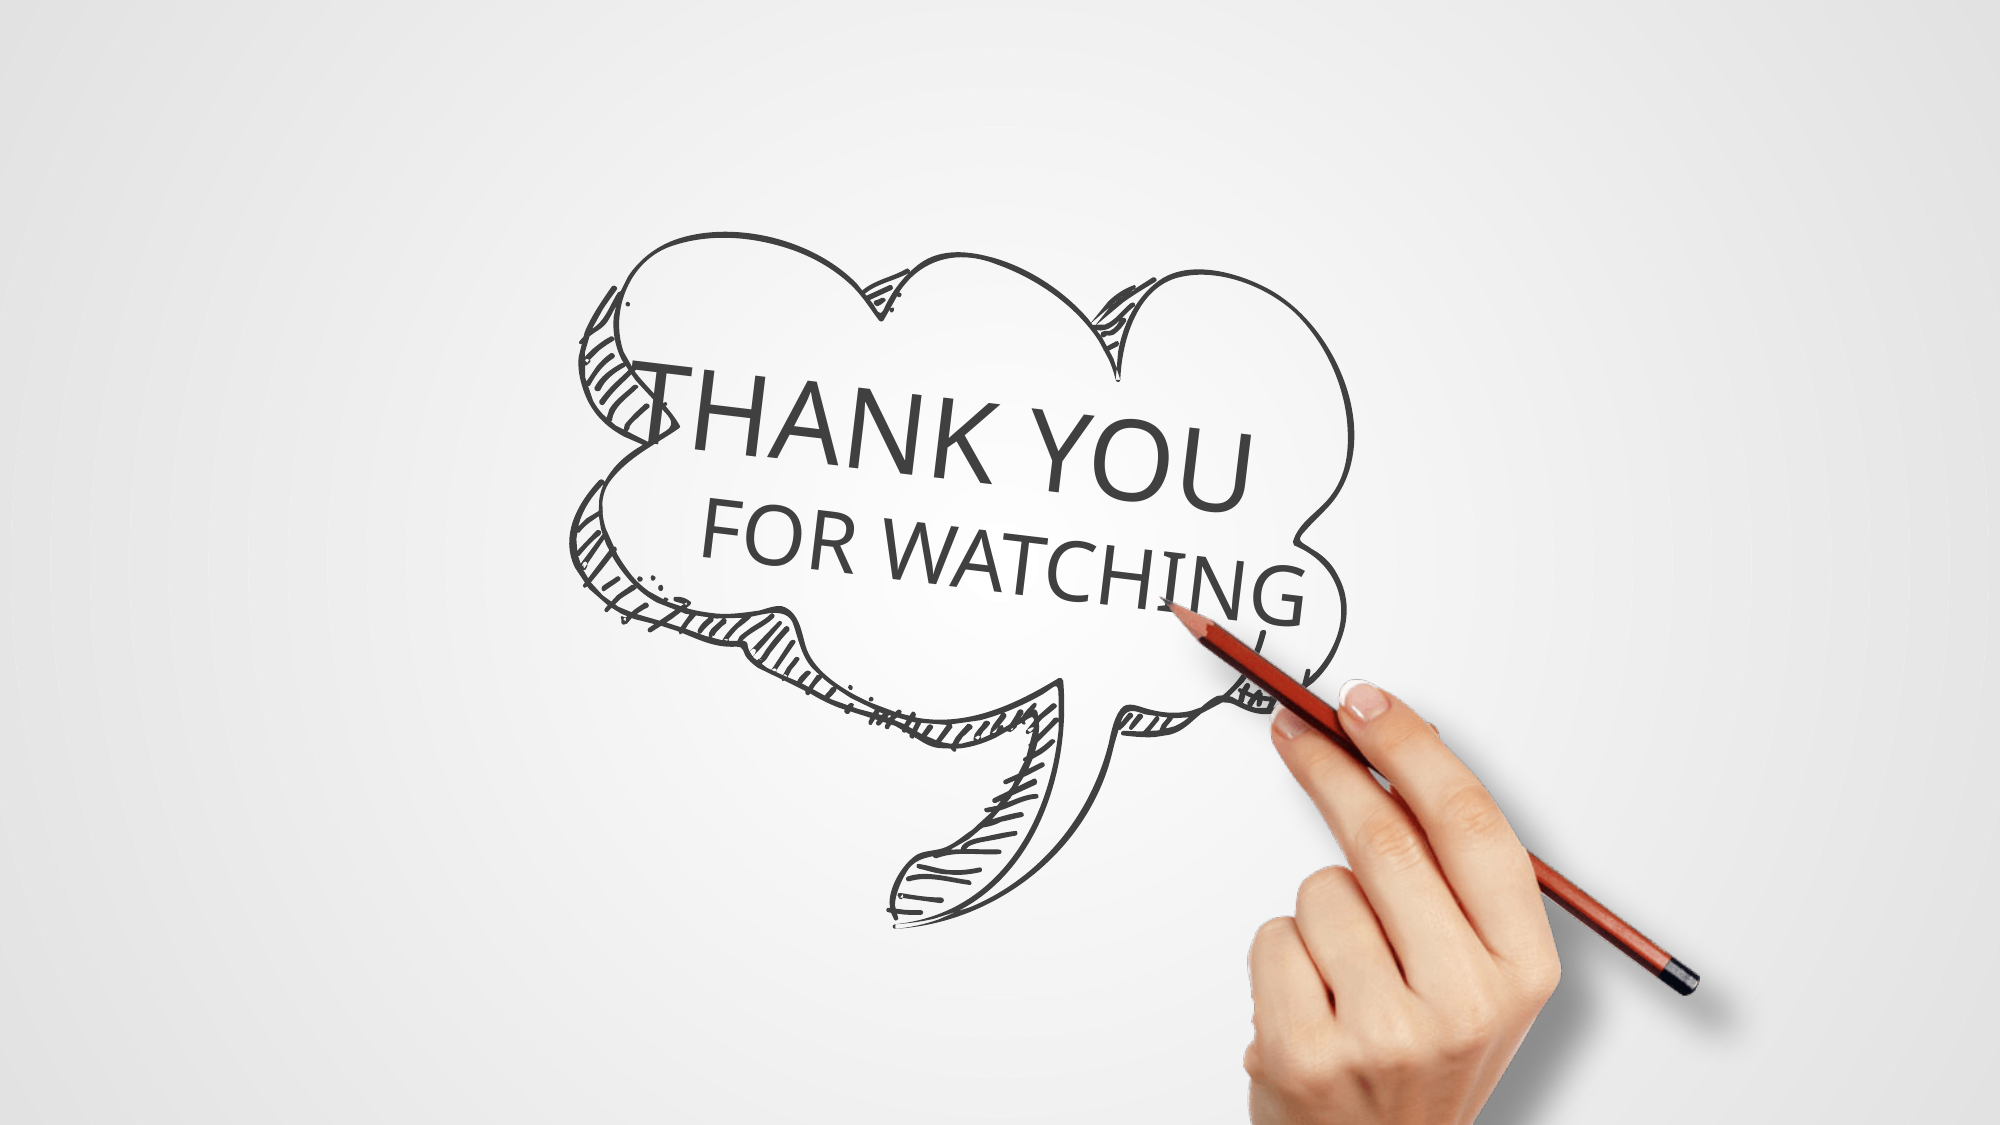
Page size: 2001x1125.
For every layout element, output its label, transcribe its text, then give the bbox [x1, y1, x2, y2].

text_box THANK YOU FOR WATCHING [527, 312, 1347, 636]
text_box [574, 566, 1159, 929]
text_box [1328, 562, 1346, 596]
text_box [604, 231, 1355, 496]
text_box [592, 285, 618, 317]
picture [1159, 596, 1700, 1125]
